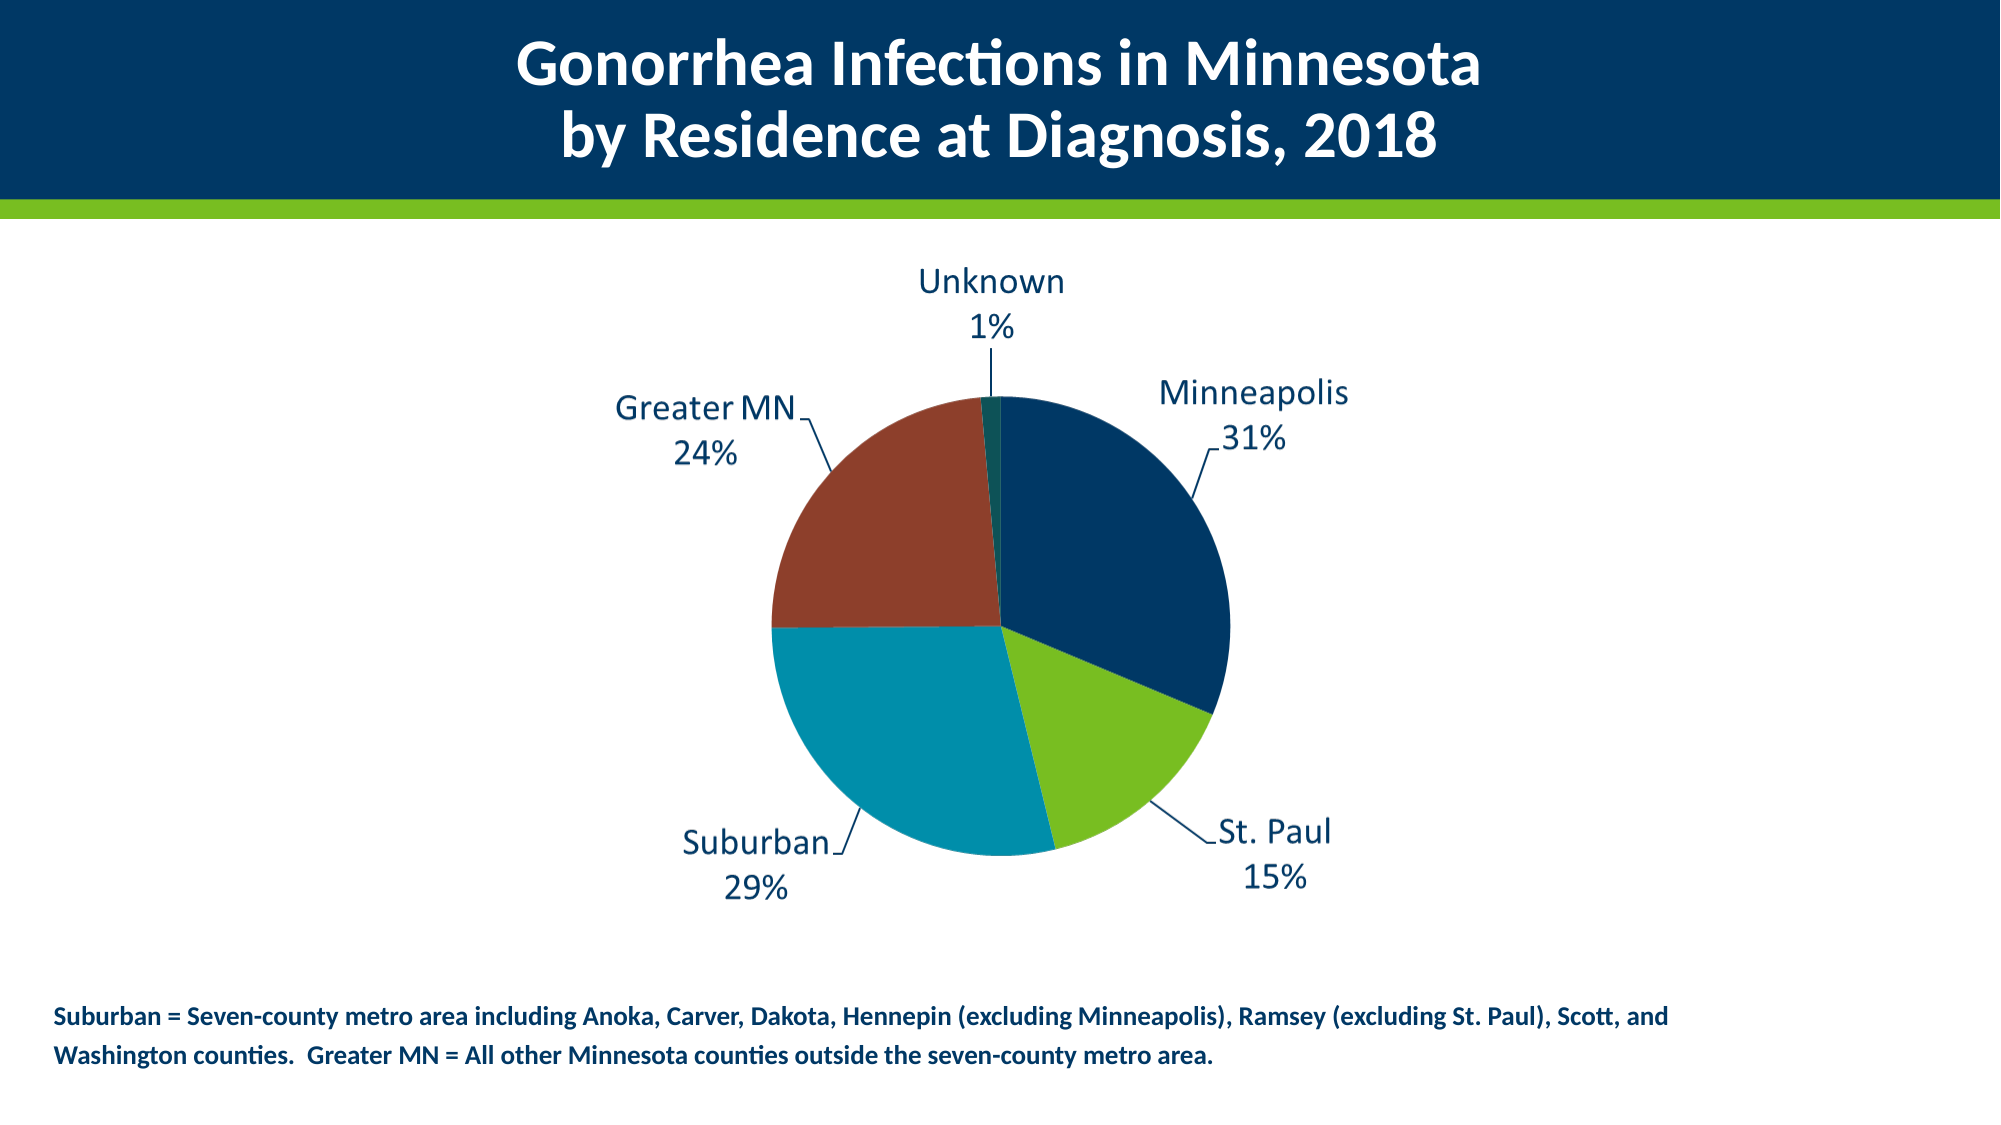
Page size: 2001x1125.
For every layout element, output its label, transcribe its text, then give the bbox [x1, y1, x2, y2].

list Suburban = Seven-county metro area including Anoka, Carver, Dakota, Hennepin (excluding Minneapolis), Ramsey (excluding St. Paul), Scott, and Washington counties. Greater MN = All other Minnesota counties outside the seven-county metro area. [38, 984, 1764, 1098]
title Gonorrhea Infections in Minnesota by Residence at Diagnosis, 2018 [137, 24, 1863, 175]
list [62, 237, 1938, 1014]
